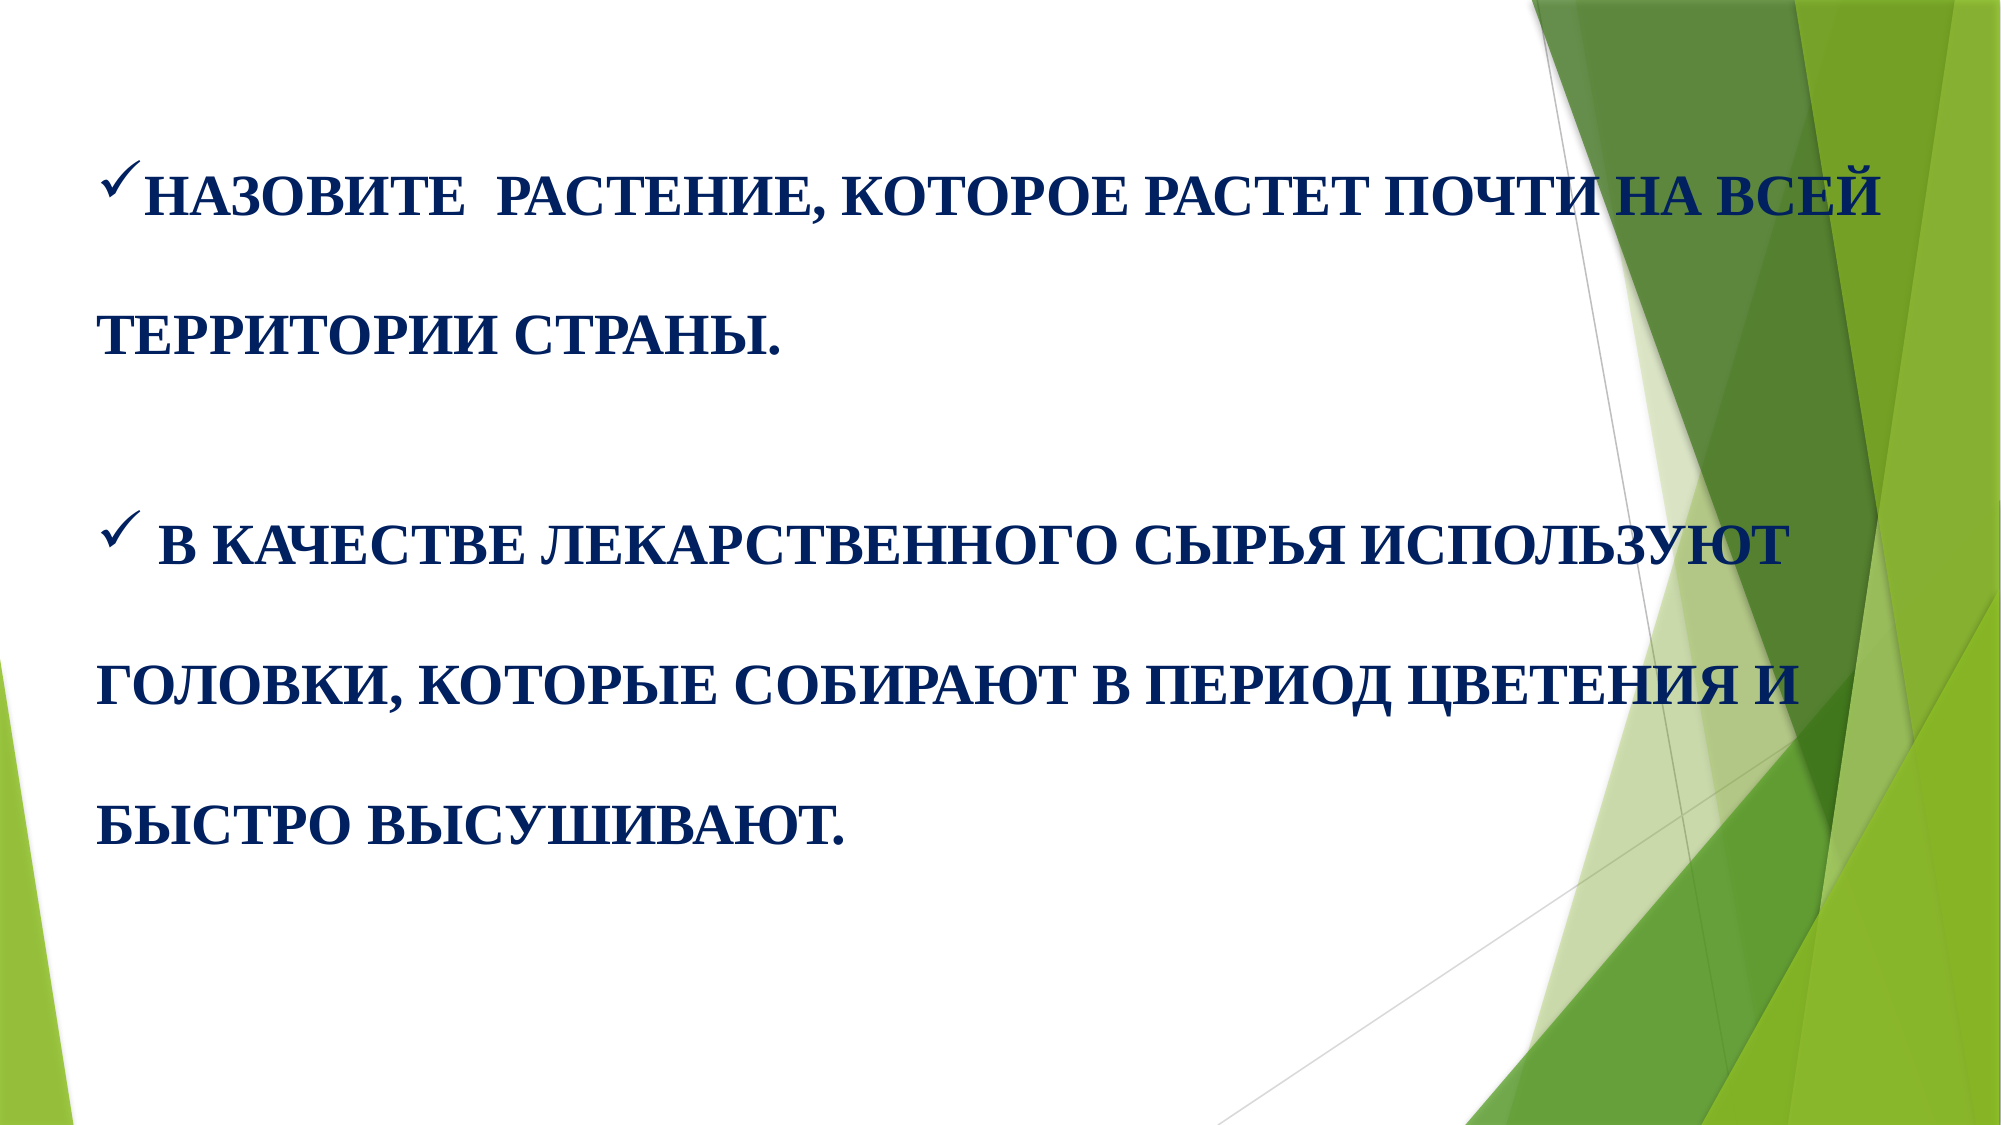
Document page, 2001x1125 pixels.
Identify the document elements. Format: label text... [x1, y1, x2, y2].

text_box НАЗОВИТЕ РАСТЕНИЕ, КОТОРОЕ РАСТЕТ ПОЧТИ НА ВСЕЙ ТЕРРИТОРИИ СТРАНЫ. В КАЧЕСТВЕ ЛЕКАРСТВЕННОГО СЫРЬЯ ИСПОЛЬЗУЮТ ГОЛОВКИ, КОТОРЫЕ СОБИРАЮТ В ПЕРИОД ЦВЕТЕНИЯ И БЫСТРО ВЫСУШИВАЮТ. [81, 149, 1923, 864]
